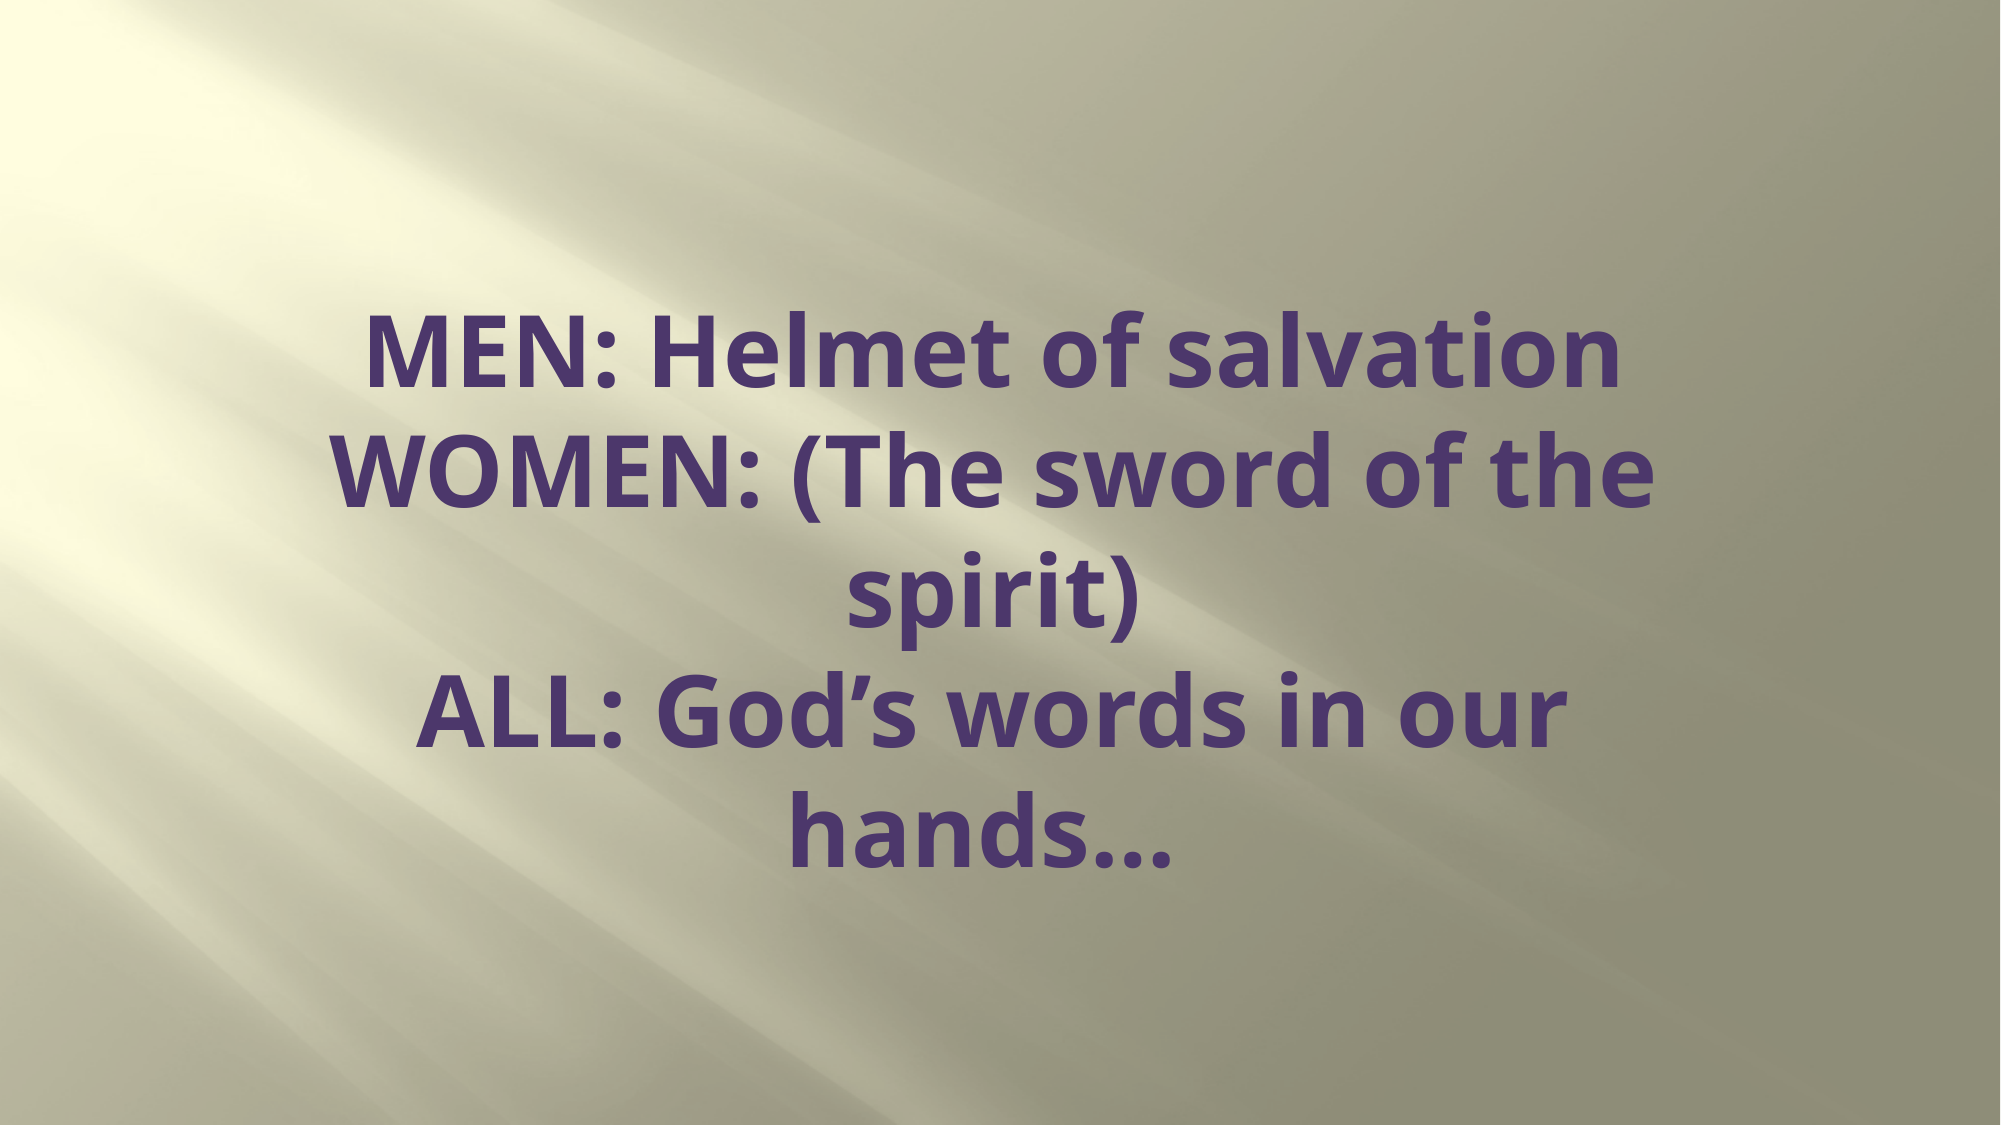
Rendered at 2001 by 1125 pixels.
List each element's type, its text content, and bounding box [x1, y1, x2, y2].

title MEN: Helmet of salvation WOMEN: (The sword of the spirit) ALL: God’s words in our hands… [312, 0, 1675, 888]
